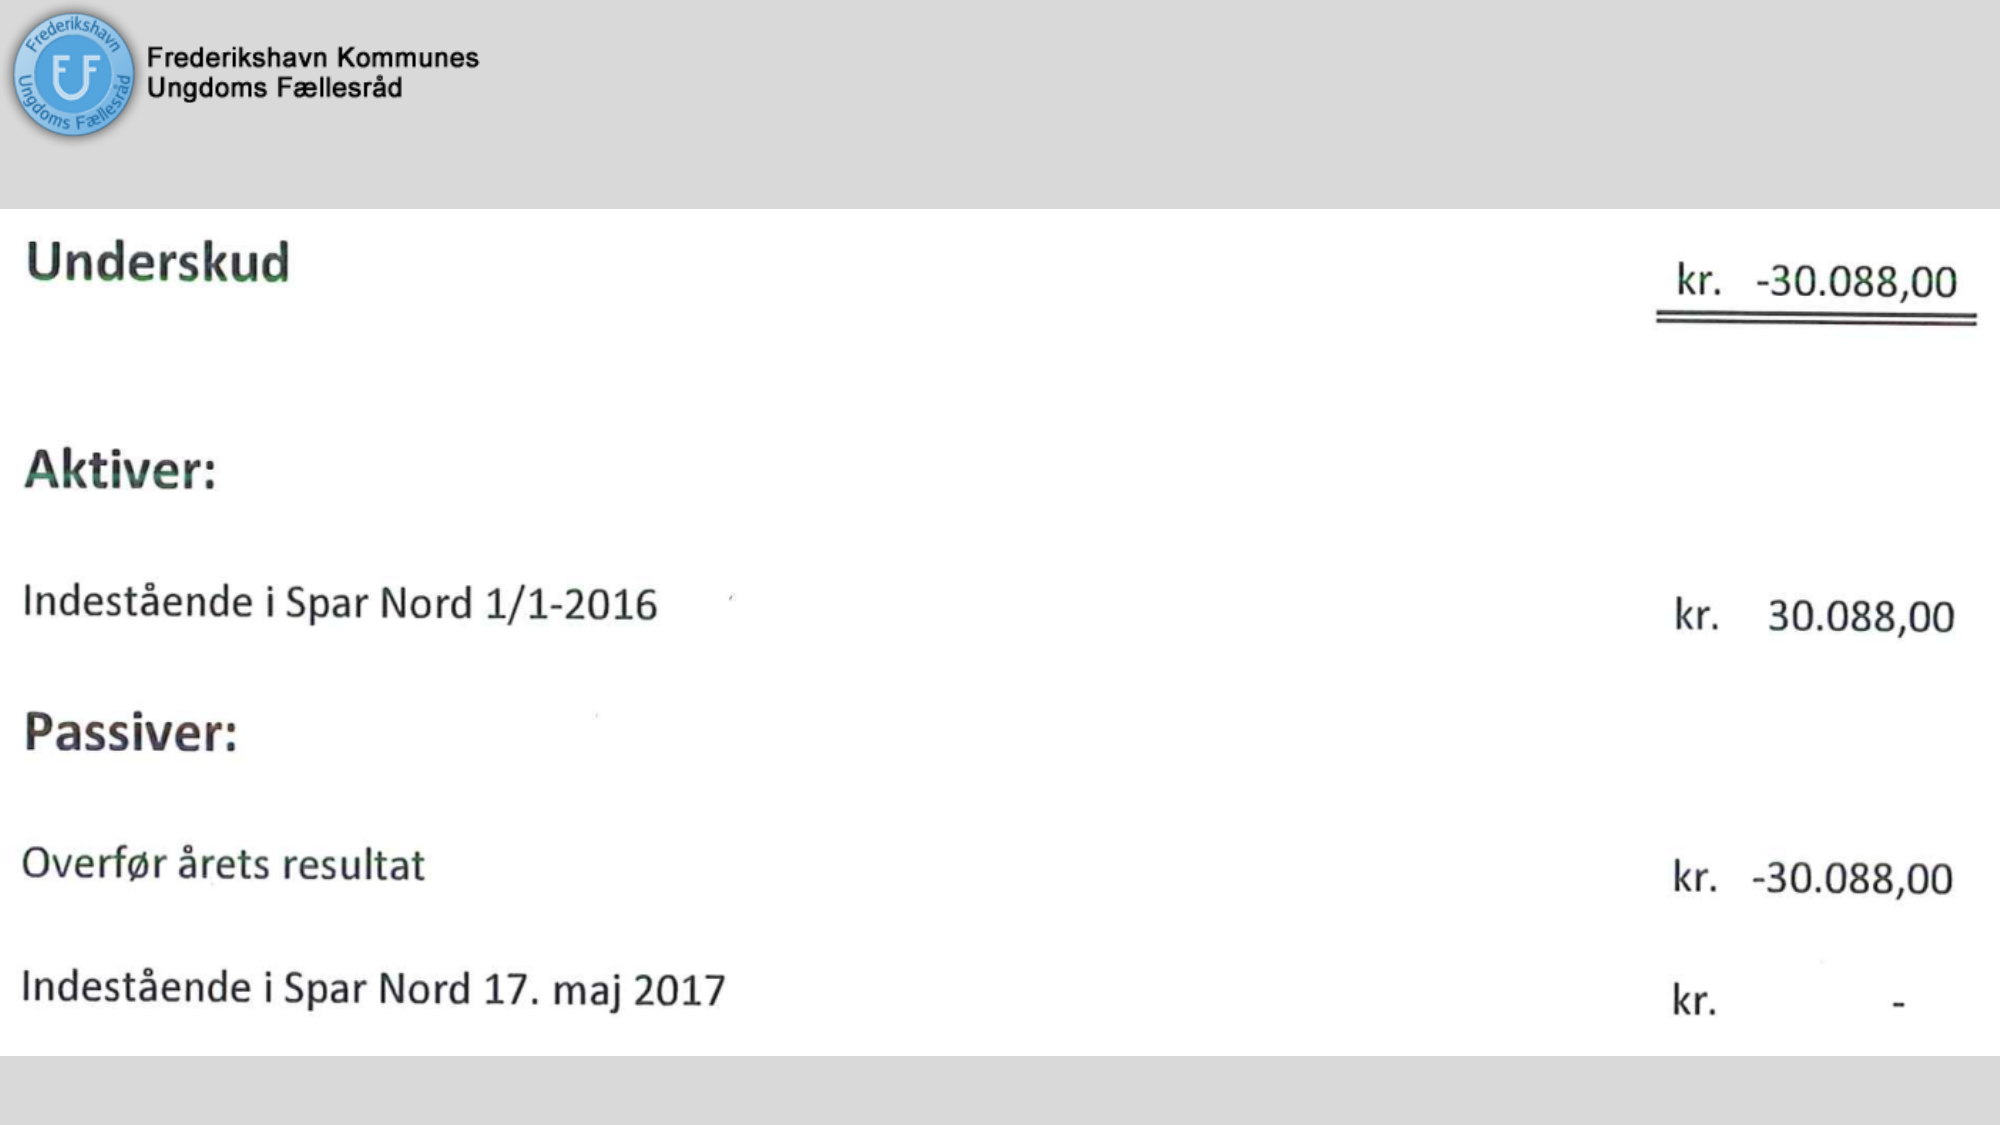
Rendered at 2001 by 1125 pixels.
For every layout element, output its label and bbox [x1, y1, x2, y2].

picture [0, 0, 480, 152]
picture [0, 209, 2000, 1056]
